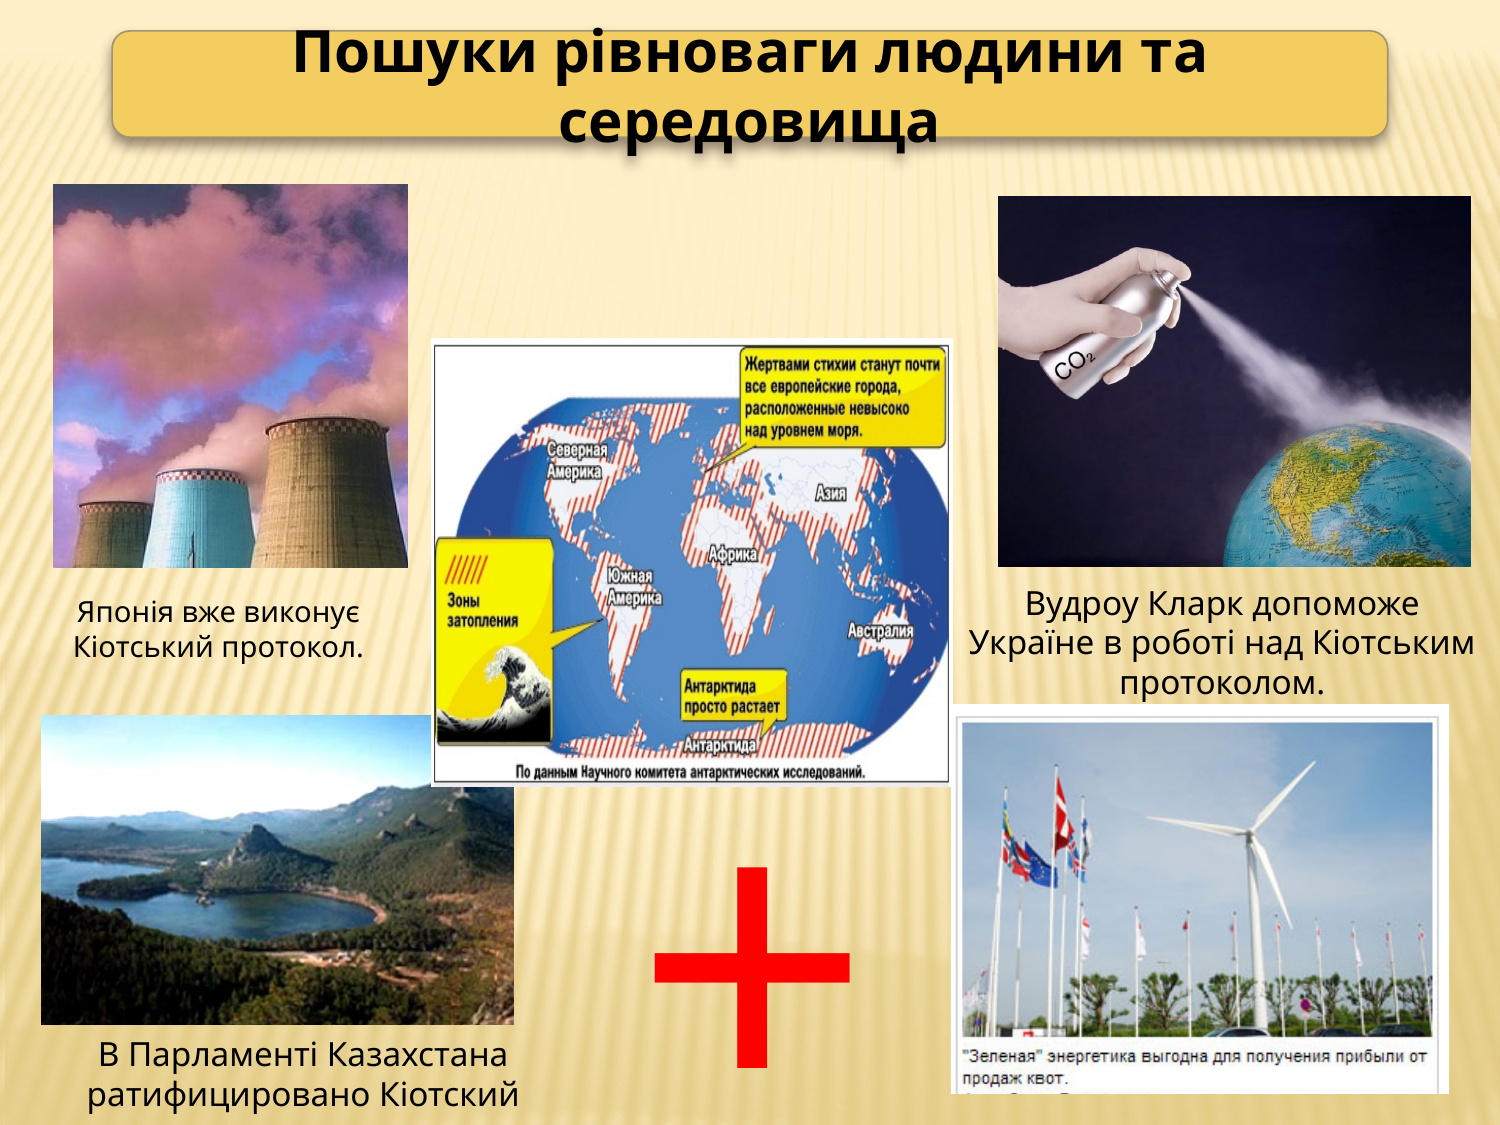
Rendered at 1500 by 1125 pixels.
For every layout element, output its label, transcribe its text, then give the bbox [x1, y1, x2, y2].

picture [997, 195, 1471, 567]
text_box В Парламенті Казахстана ратифицировано Кіотский протокол [0, 1025, 611, 1125]
text_box Пошуки рівноваги людини та середовища [111, 30, 1389, 139]
picture [52, 184, 408, 569]
text_box Вудроу Кларк допоможе Україне в роботі над Кіотським протоколом. [961, 574, 1500, 709]
picture [40, 715, 515, 1025]
text_box + [620, 805, 880, 1125]
text_box Японія вже виконує Кіотський протокол. [17, 586, 420, 671]
picture [430, 337, 1450, 1095]
